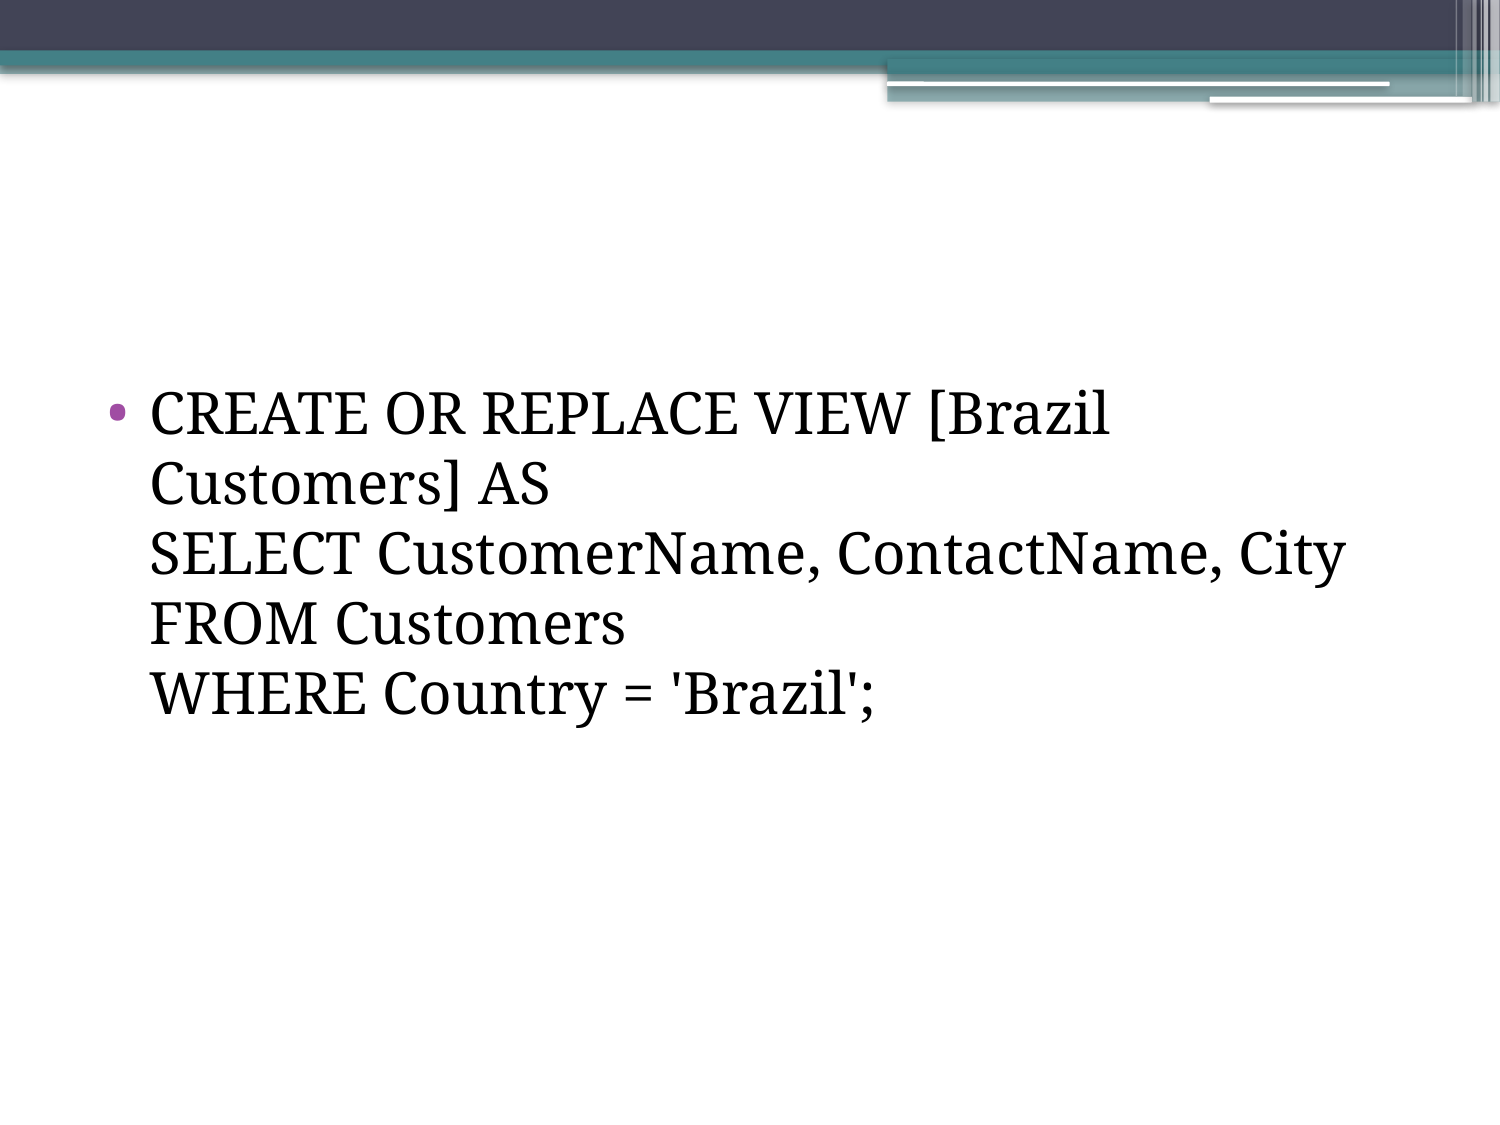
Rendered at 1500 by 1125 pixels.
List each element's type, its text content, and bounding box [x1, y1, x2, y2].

list CREATE OR REPLACE VIEW [Brazil Customers] AS SELECT CustomerName, ContactName, City FROM Customers WHERE Country = 'Brazil'; [75, 368, 1425, 1079]
